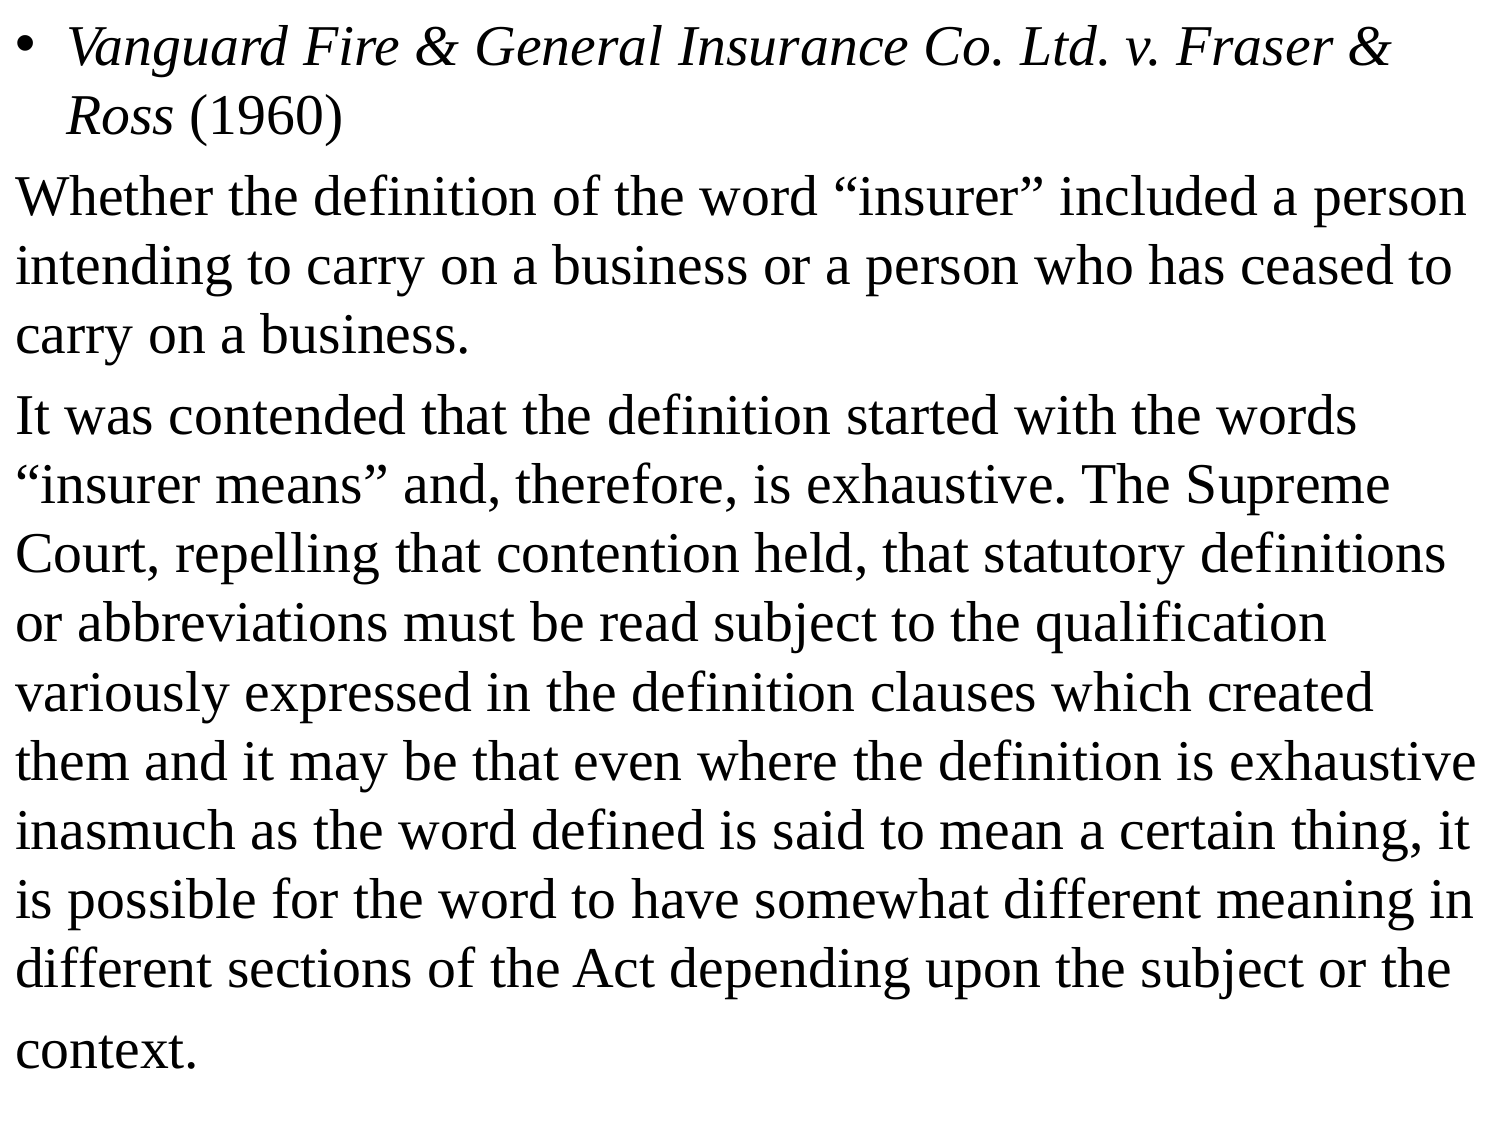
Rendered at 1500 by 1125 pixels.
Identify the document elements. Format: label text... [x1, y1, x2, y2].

list Vanguard Fire & General Insurance Co. Ltd. v. Fraser & Ross (1960) Whether the definition of the word “insurer” included a person intending to carry on a business or a person who has ceased to carry on a business. It was contended that the definition started with the words “insurer means” and, therefore, is exhaustive. The Supreme Court, repelling that contention held, that statutory definitions or abbreviations must be read subject to the qualification variously expressed in the definition clauses which created them and it may be that even where the definition is exhaustive inasmuch as the word defined is said to mean a certain thing, it is possible for the word to have somewhat different meaning in different sections of the Act depending upon the subject or the context. [0, 0, 1500, 1125]
